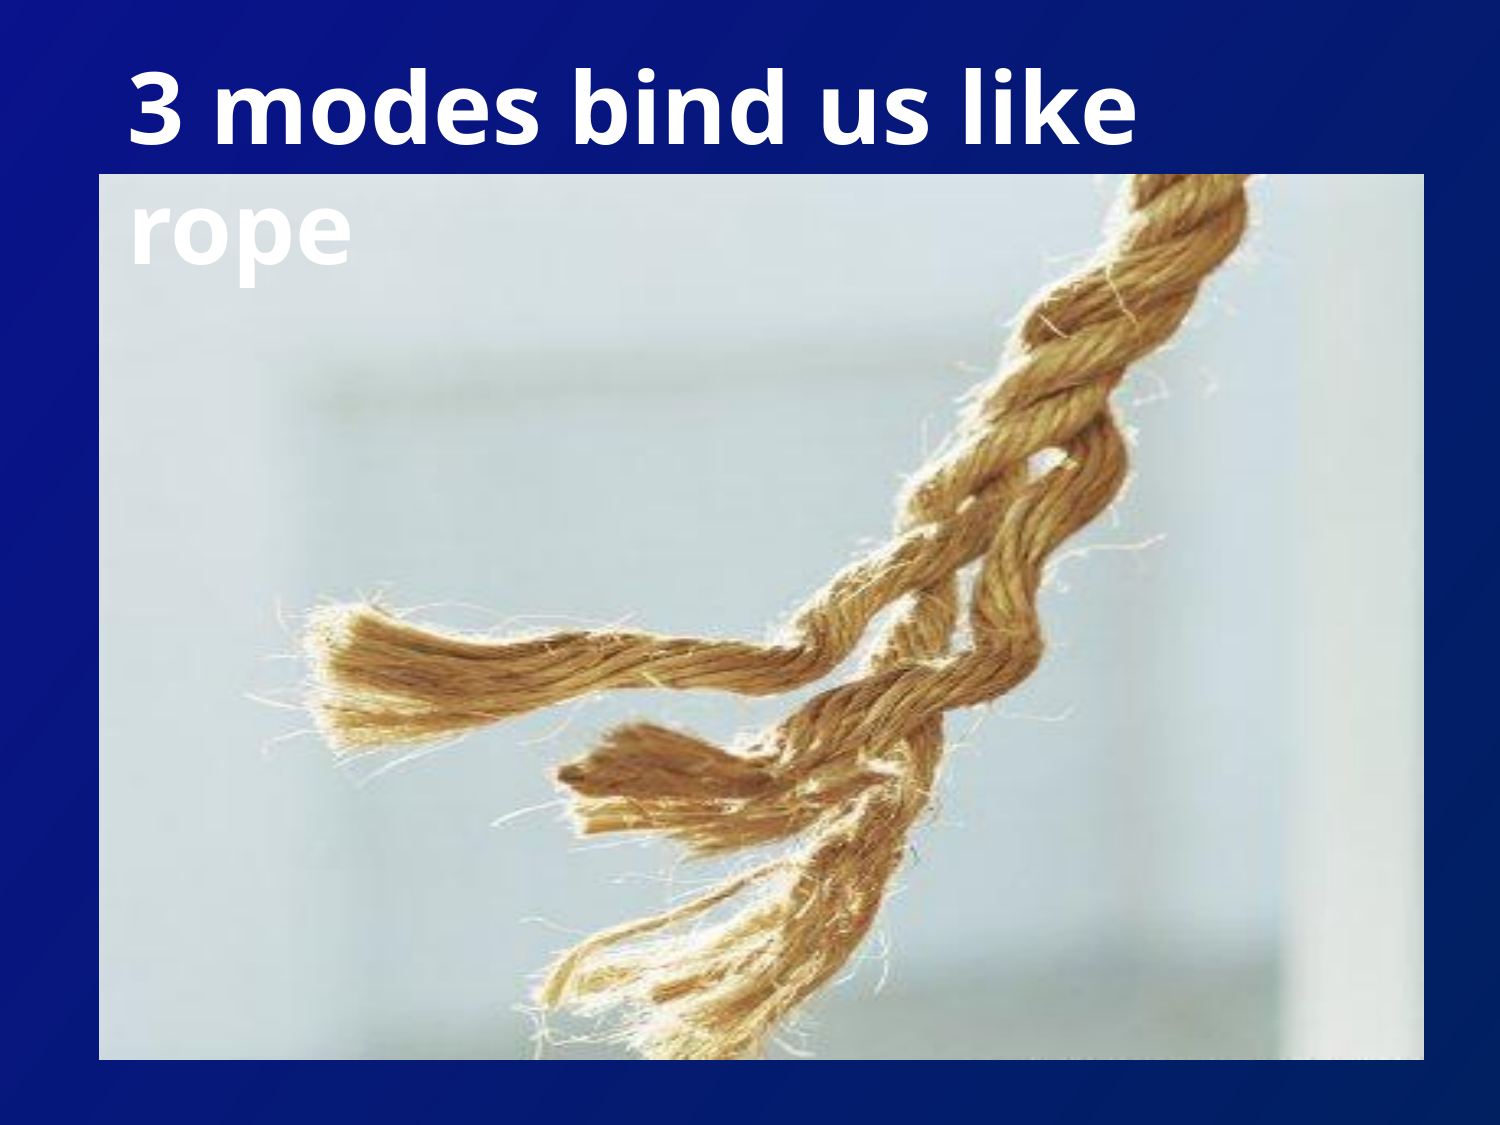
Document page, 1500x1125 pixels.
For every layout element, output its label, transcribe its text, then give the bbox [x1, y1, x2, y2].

text_box 3 modes bind us like rope [112, 37, 1338, 164]
picture [99, 174, 1424, 1060]
